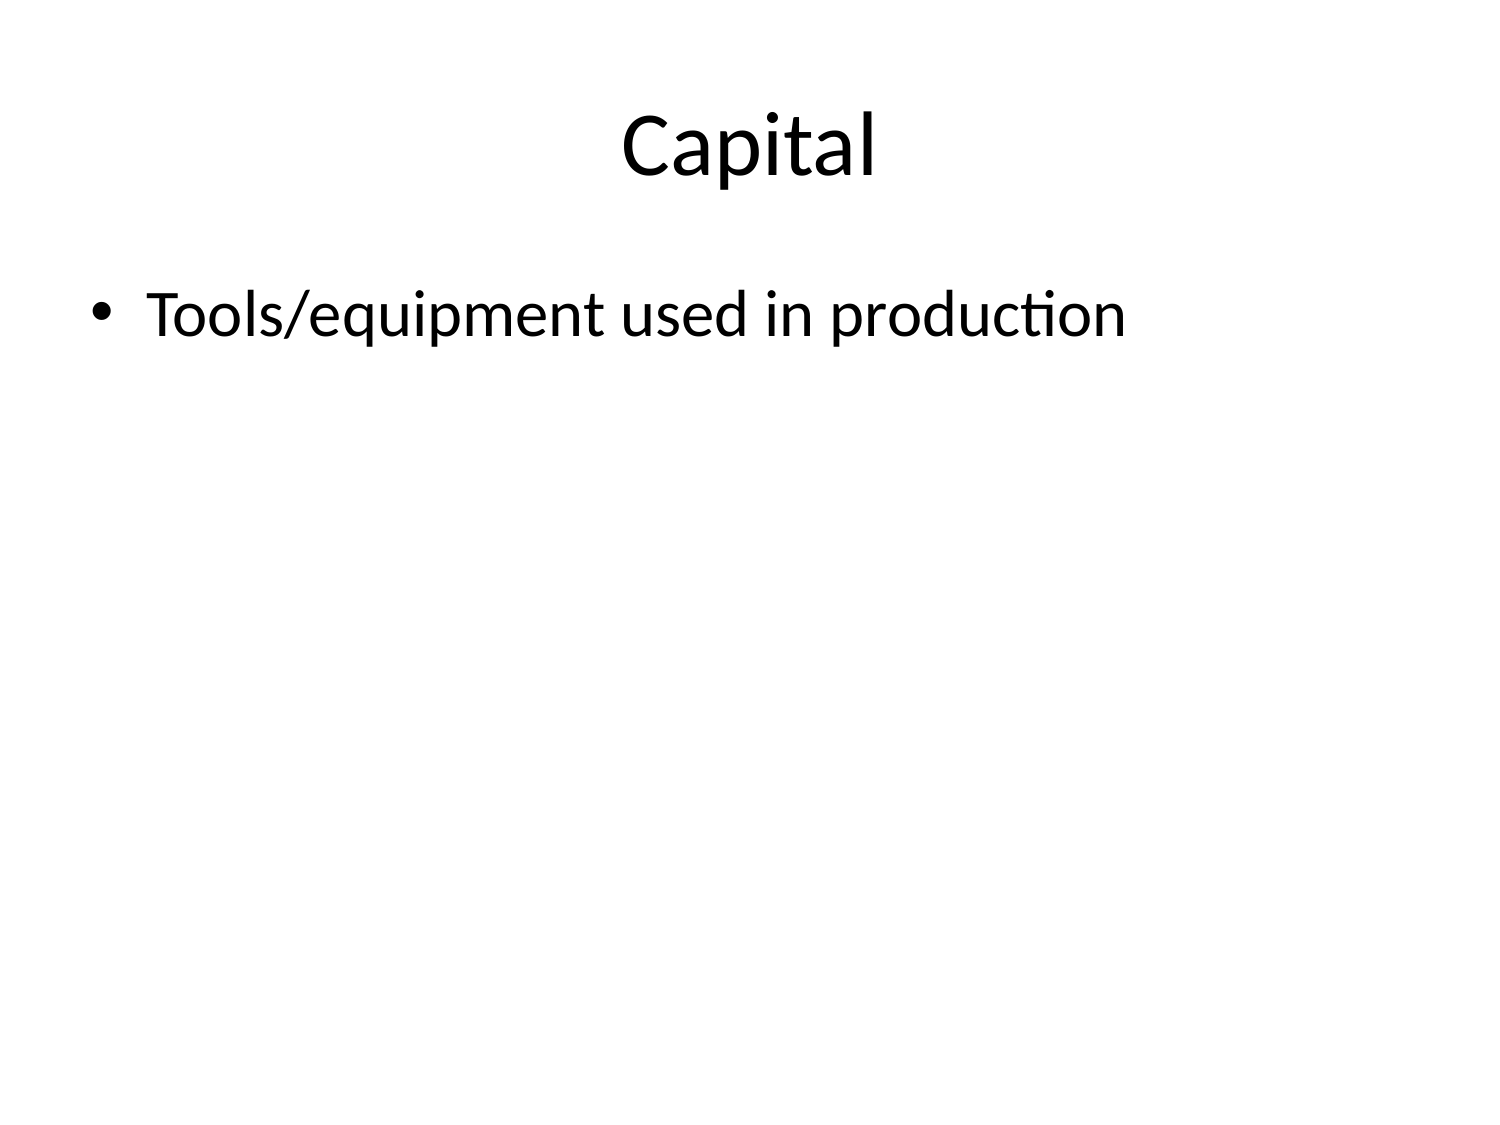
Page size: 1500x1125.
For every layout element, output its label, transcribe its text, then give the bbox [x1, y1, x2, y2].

list Tools/equipment used in production [75, 262, 1425, 1005]
title Capital [75, 45, 1425, 233]
